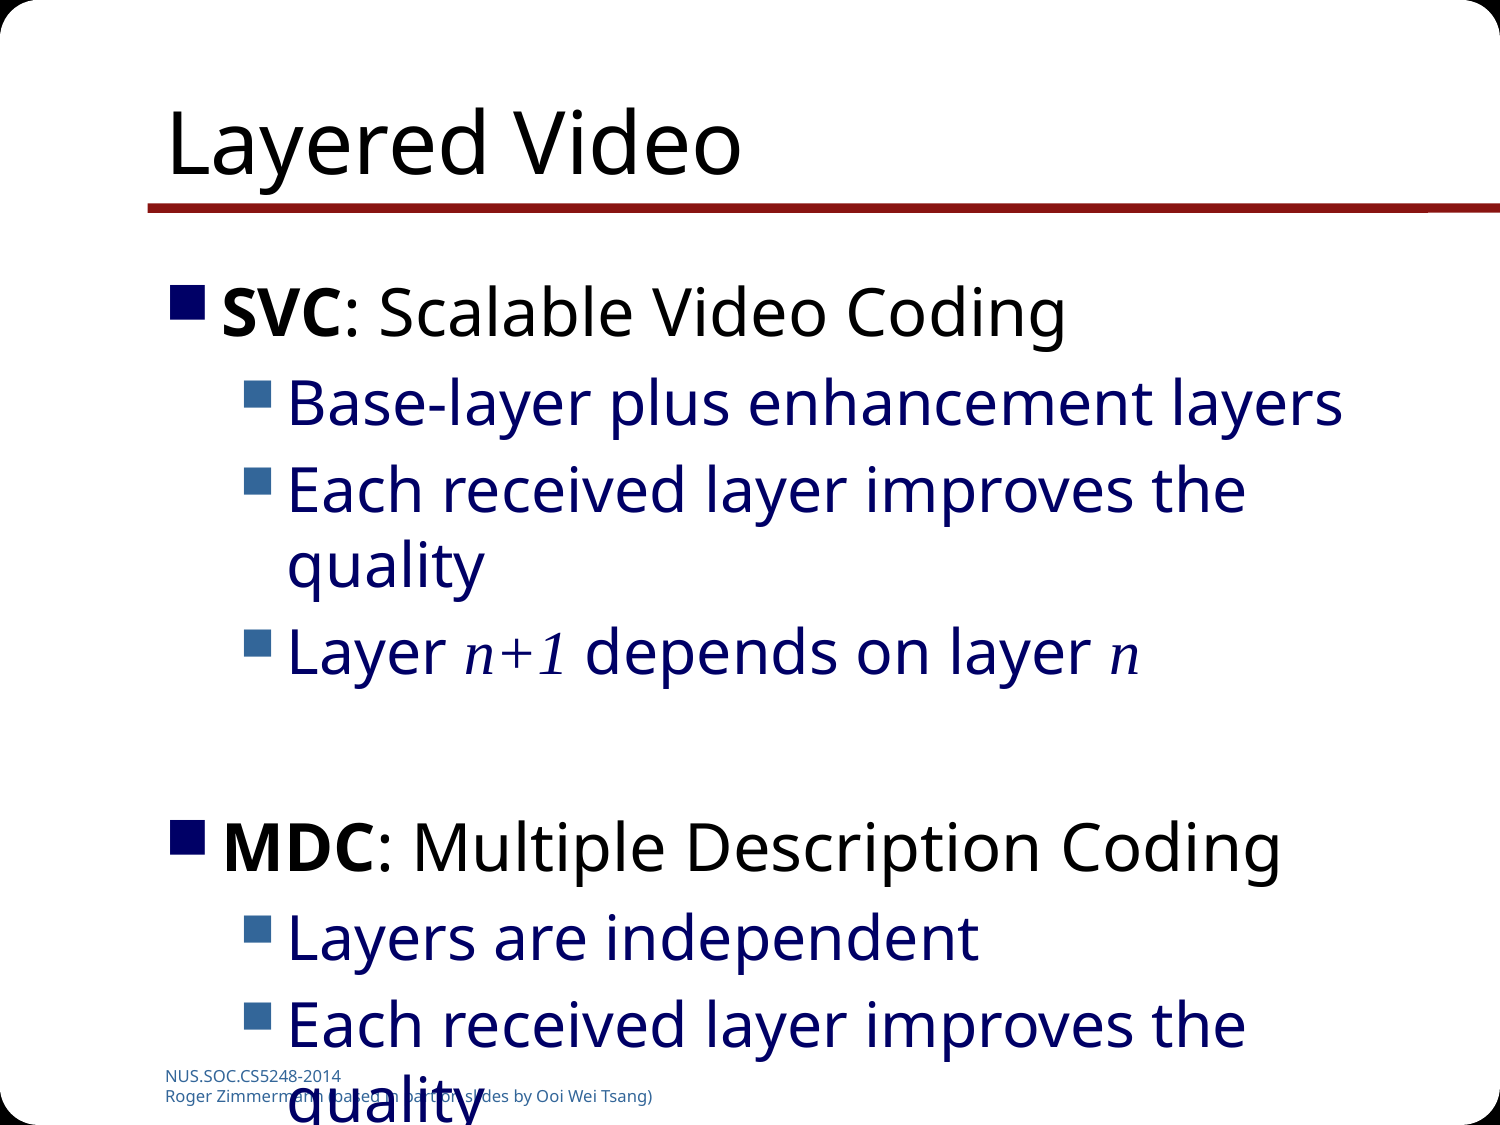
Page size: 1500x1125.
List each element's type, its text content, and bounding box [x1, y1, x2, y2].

list SVC: Scalable Video Coding Base-layer plus enhancement layers Each received layer improves the quality Layer n+1 depends on layer n MDC: Multiple Description Coding Layers are independent Each received layer improves the quality [149, 262, 1426, 1006]
title Layered Video [149, 45, 1426, 234]
slide_number NUS.SOC.CS5248-2014 Roger Zimmermann (based in part on slides by Ooi Wei Tsang) [149, 1058, 549, 1101]
footer [549, 1024, 1038, 1101]
